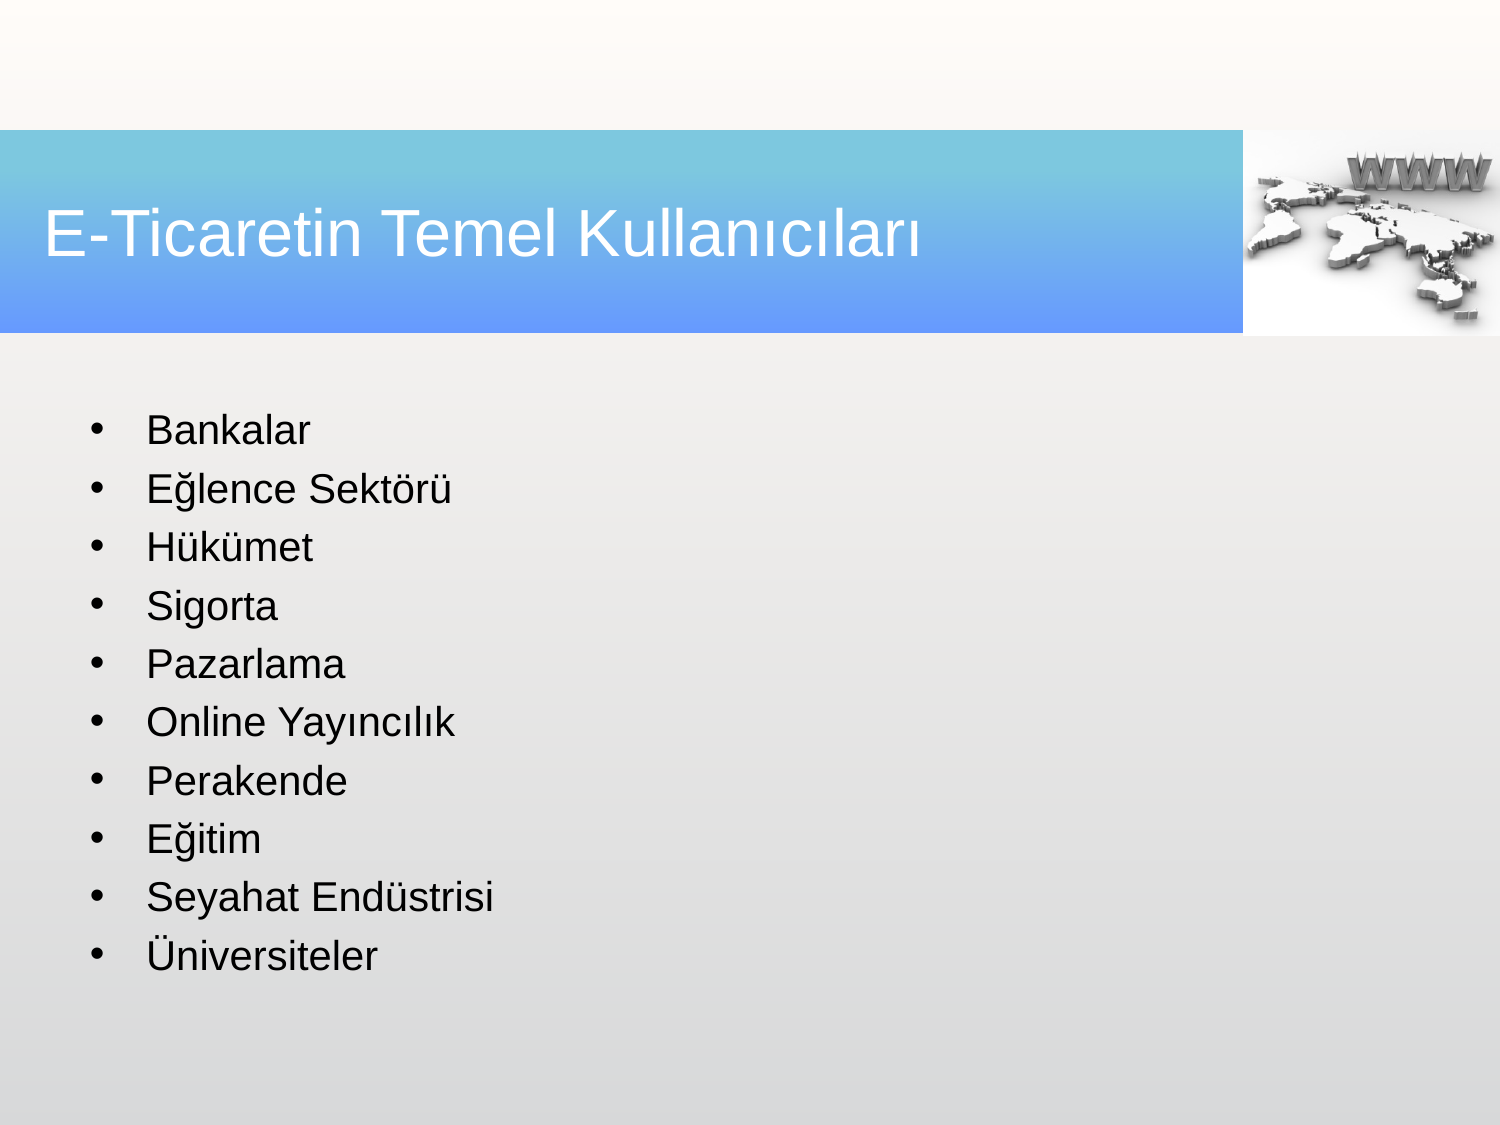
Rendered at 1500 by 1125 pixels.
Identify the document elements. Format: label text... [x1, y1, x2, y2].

list Bankalar Eğlence Sektörü Hükümet Sigorta Pazarlama Online Yayıncılık Perakende Eğitim Seyahat Endüstrisi Üniversiteler [75, 377, 1425, 1005]
picture [1243, 130, 1500, 336]
title E-Ticaretin Temel Kullanıcıları [29, 136, 1235, 324]
